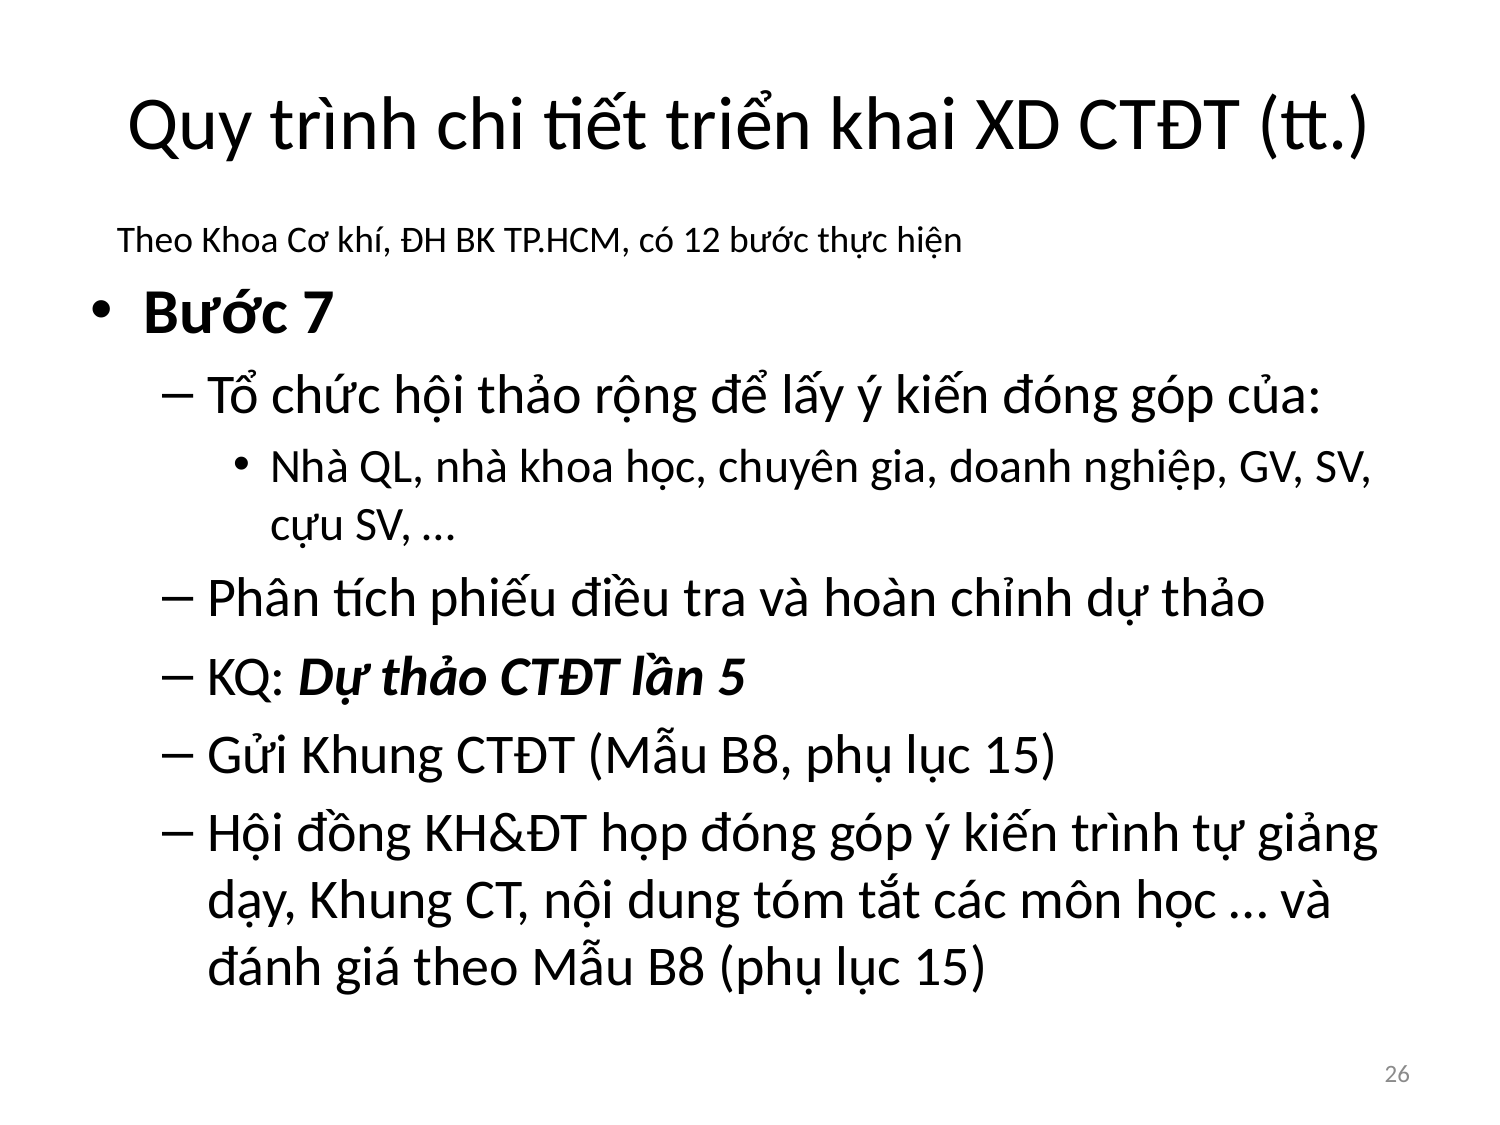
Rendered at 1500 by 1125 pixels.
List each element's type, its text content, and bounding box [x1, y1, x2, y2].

text_box Theo Khoa Cơ khí, ĐH BK TP.HCM, có 12 bước thực hiện [102, 207, 979, 267]
slide_number 26 [1074, 1042, 1425, 1103]
title Quy trình chi tiết triển khai XD CTĐT (tt.) [75, 24, 1425, 213]
list Bước 7 Tổ chức hội thảo rộng để lấy ý kiến đóng góp của: Nhà QL, nhà khoa học, chuyên gia, doanh nghiệp, GV, SV, cựu SV, … Phân tích phiếu điều tra và hoàn chỉnh dự thảo KQ: Dự thảo CTĐT lần 5 Gửi Khung CTĐT (Mẫu B8, phụ lục 15) Hội đồng KH&ĐT họp đóng góp ý kiến trình tự giảng dạy, Khung CT, nội dung tóm tắt các môn học … và đánh giá theo Mẫu B8 (phụ lục 15) [75, 262, 1425, 1005]
